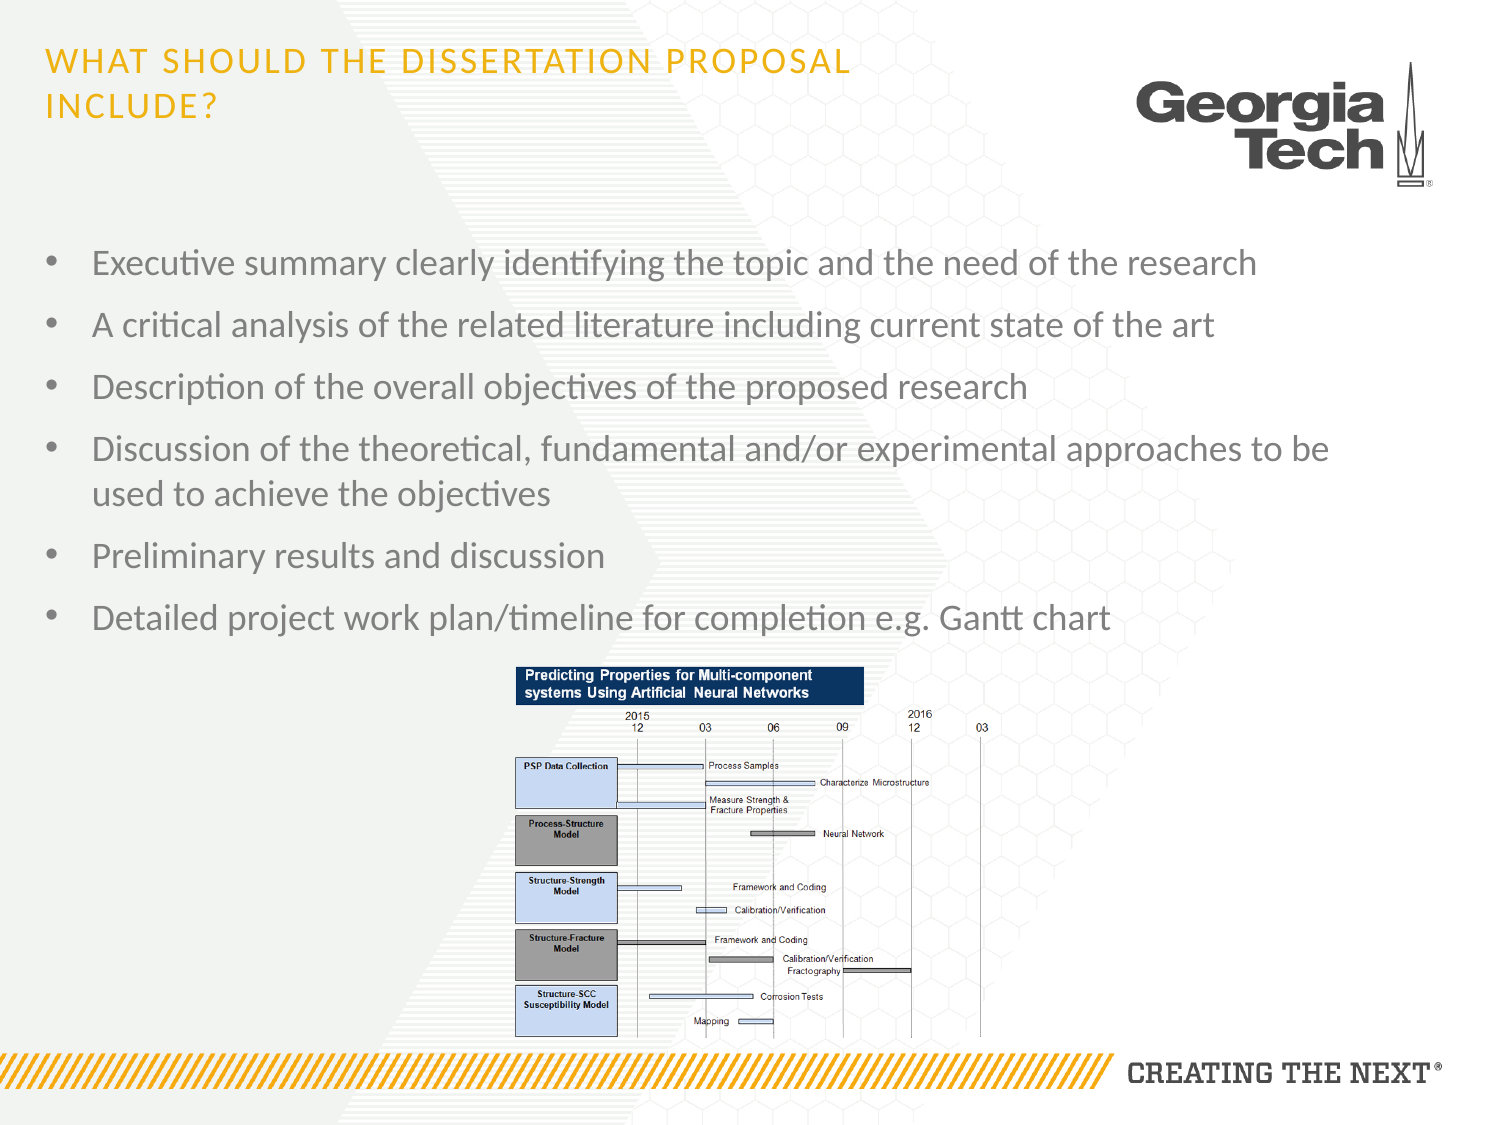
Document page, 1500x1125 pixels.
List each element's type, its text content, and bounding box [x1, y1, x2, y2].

list Executive summary clearly identifying the topic and the need of the research A critical analysis of the related literature including current state of the art Description of the overall objectives of the proposed research Discussion of the theoretical, fundamental and/or experimental approaches to be used to achieve the objectives Preliminary results and discussion Detailed project work plan/timeline for completion e.g. Gantt chart [0, 230, 1449, 998]
title What should the dissertation proposal include? [0, 0, 1047, 163]
picture [0, 0, 1500, 1125]
